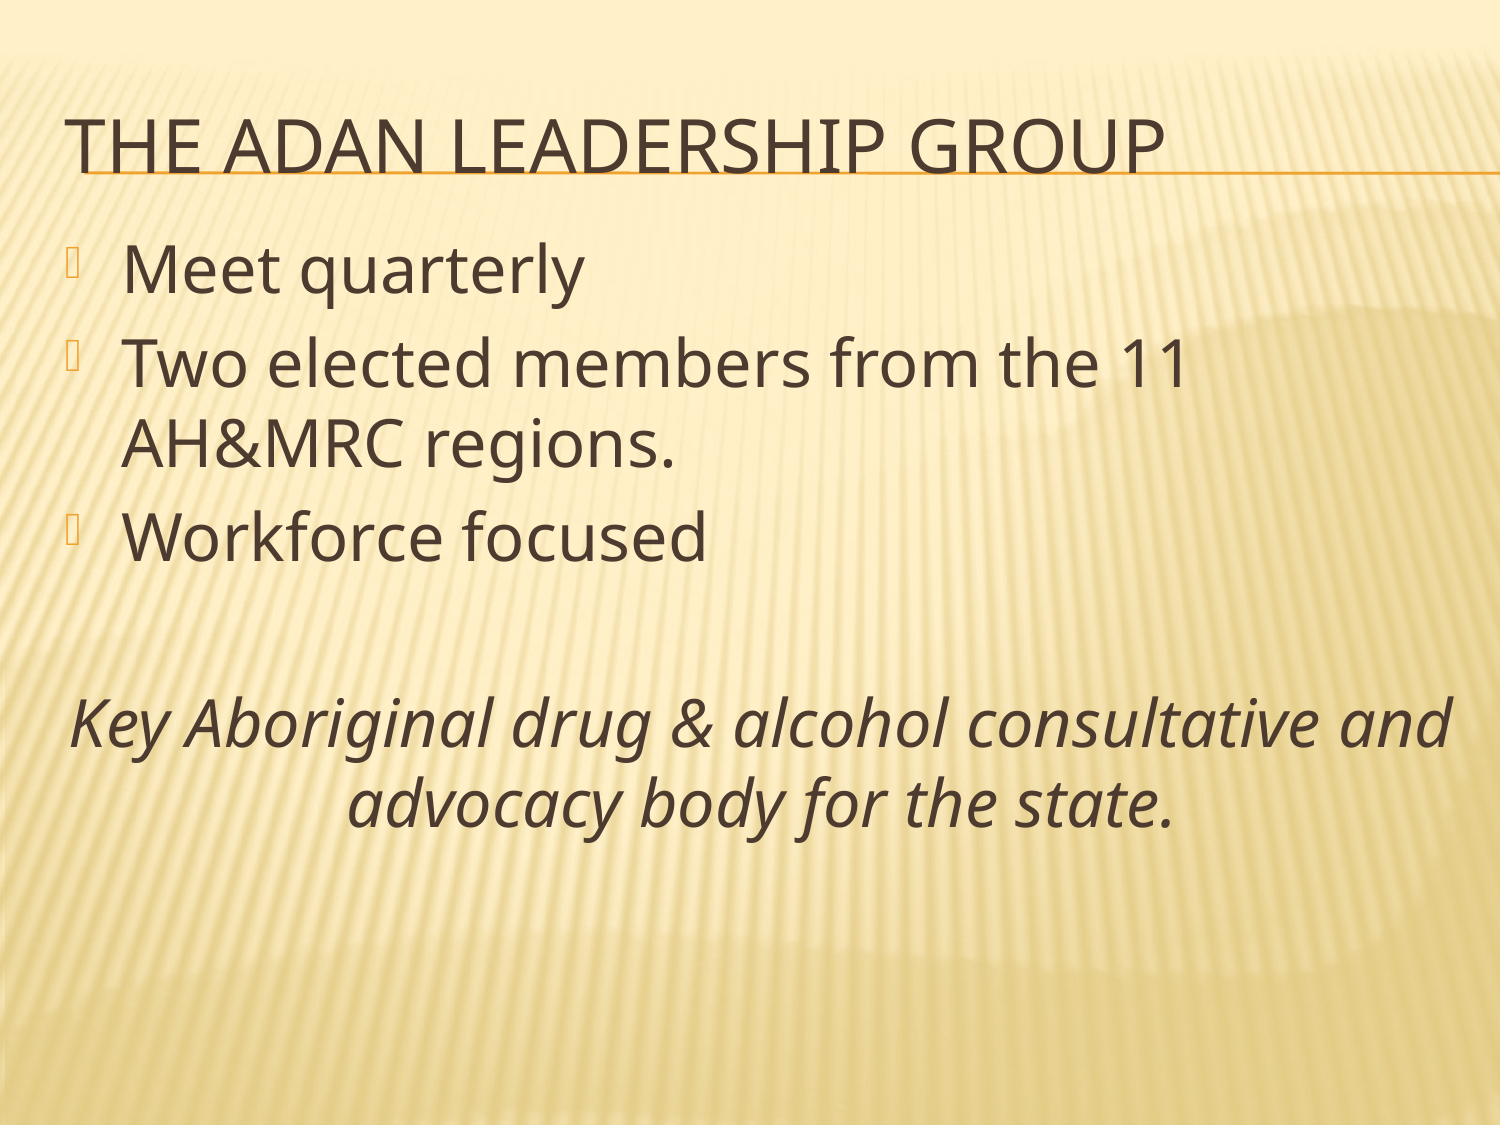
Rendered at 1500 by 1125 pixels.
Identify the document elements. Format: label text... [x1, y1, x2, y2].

title The adan leadership group [50, 75, 1475, 213]
list Meet quarterly Two elected members from the 11 AH&MRC regions. Workforce focused Key Aboriginal drug & alcohol consultative and advocacy body for the state. [50, 219, 1475, 1094]
